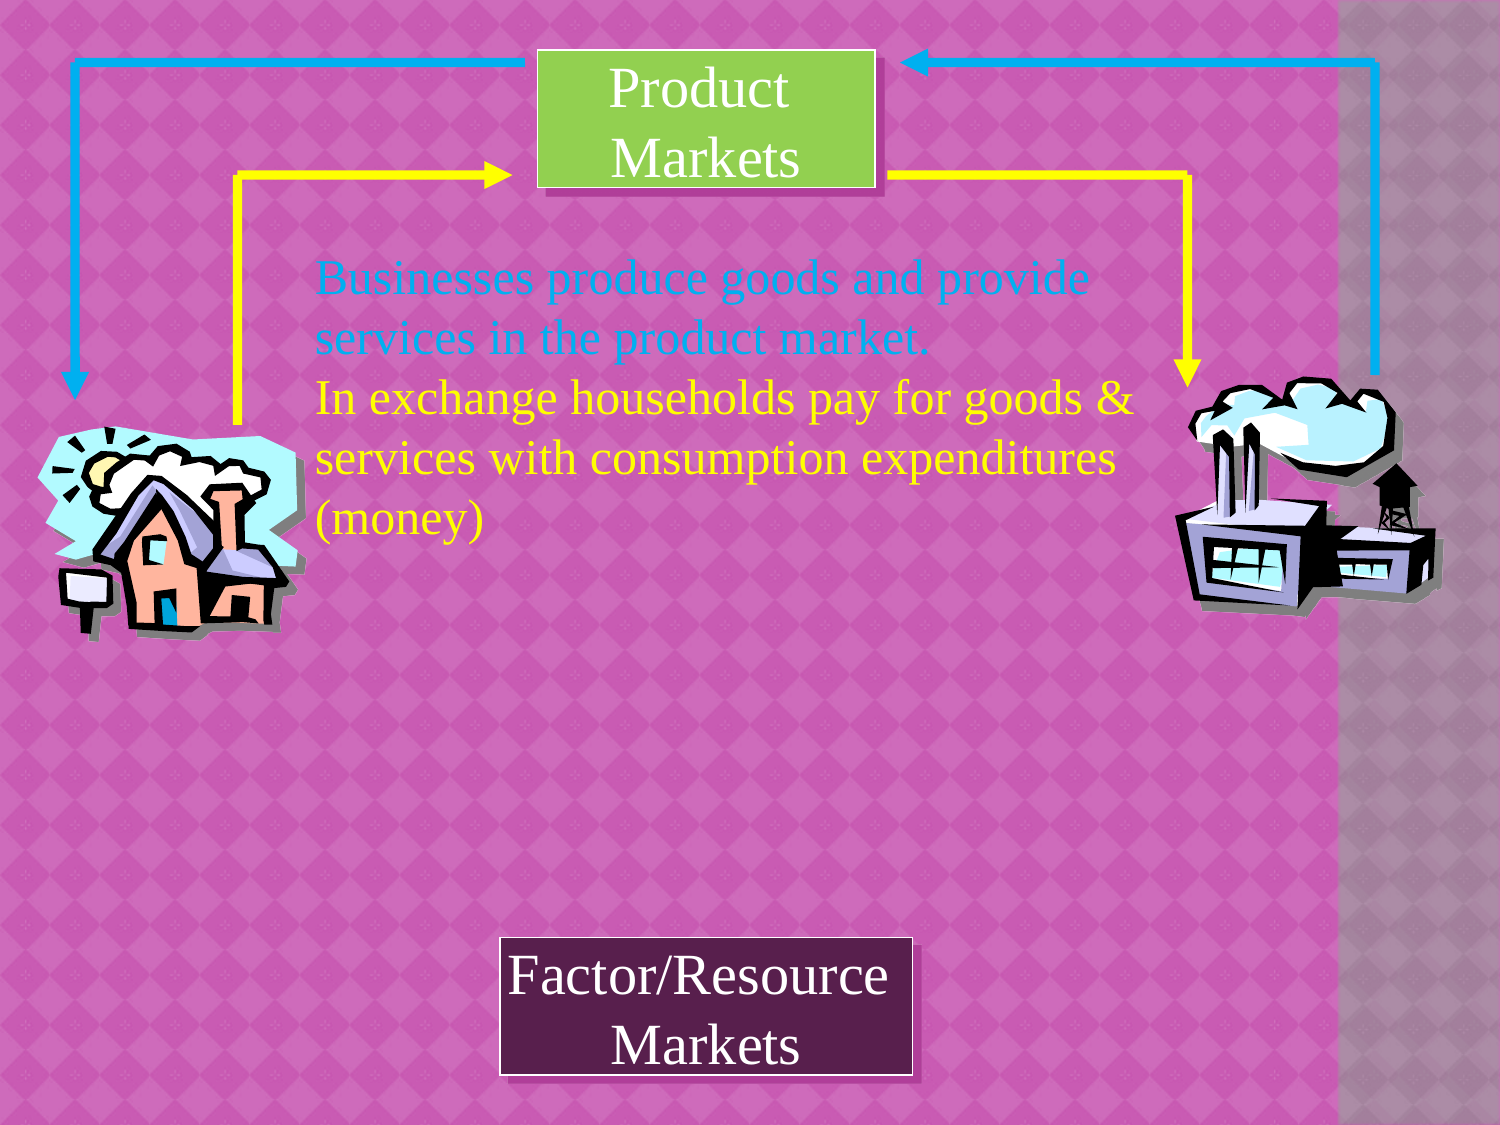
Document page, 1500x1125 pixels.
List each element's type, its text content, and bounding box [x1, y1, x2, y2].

text_box [900, 56, 1375, 69]
text_box Factor/Resource Markets [500, 937, 913, 1075]
text_box [68, 62, 82, 400]
picture [1175, 375, 1437, 611]
text_box Product Markets [537, 49, 875, 188]
picture [39, 426, 299, 634]
text_box [237, 168, 513, 182]
text_box Businesses produce goods and provide services in the product market. In exchange households pay for goods & services with consumption expenditures (money) [300, 237, 1150, 553]
